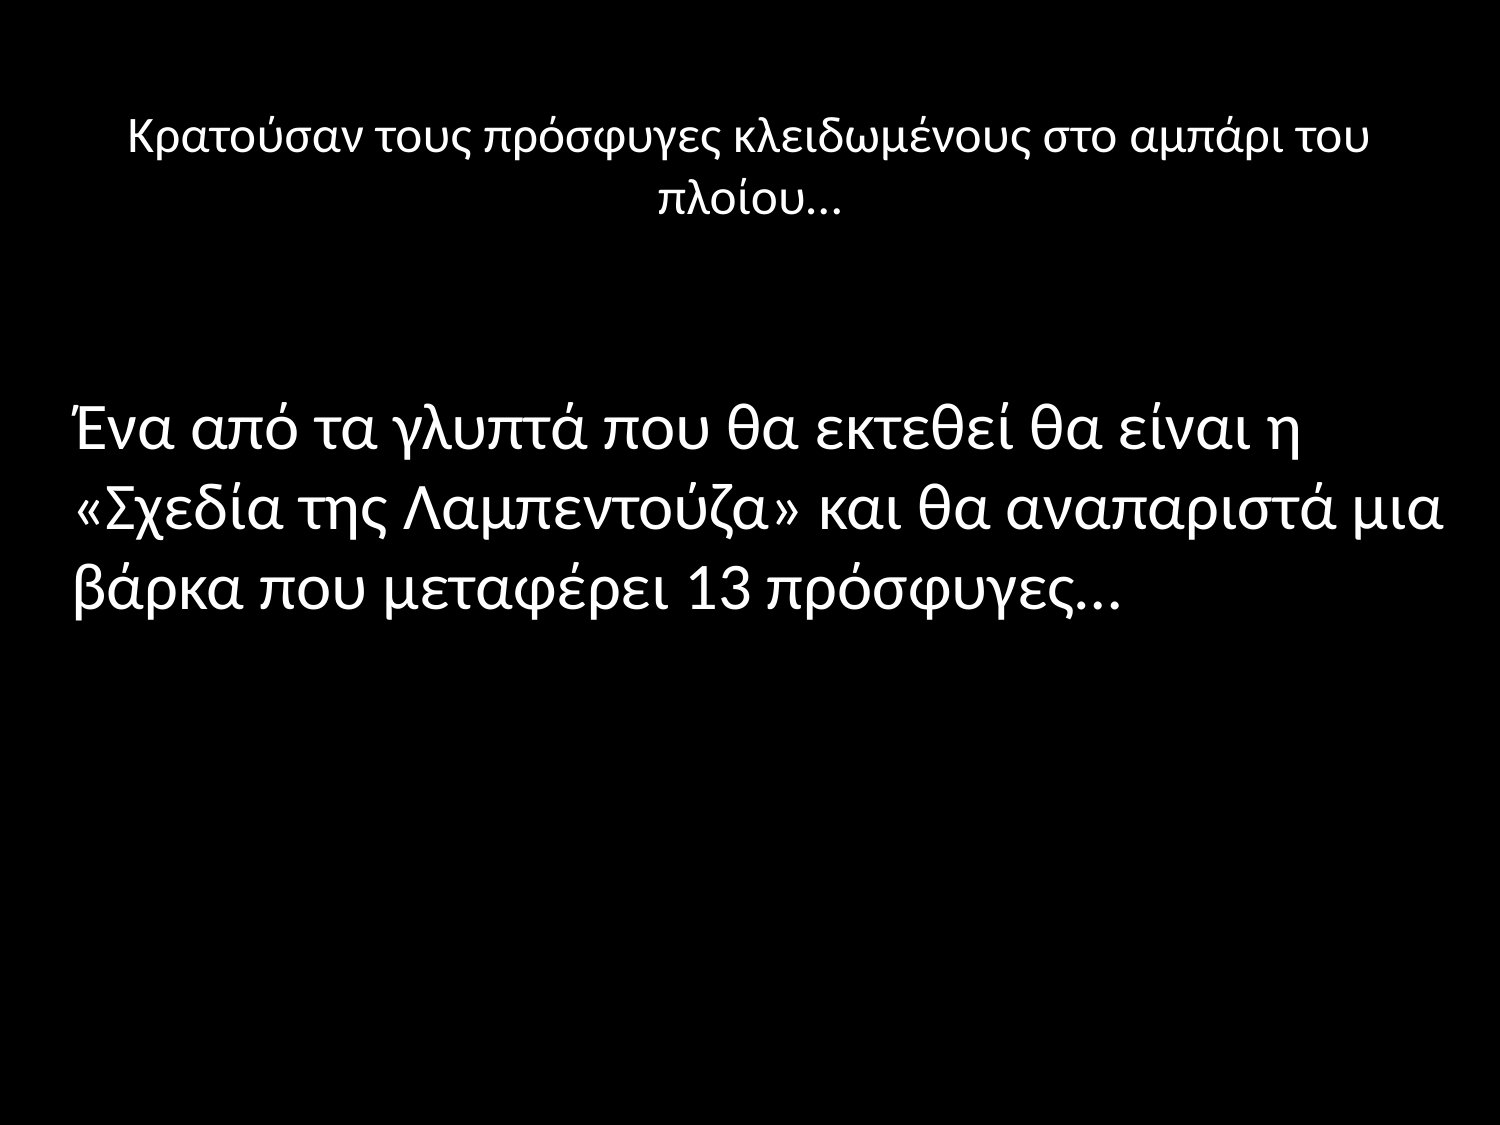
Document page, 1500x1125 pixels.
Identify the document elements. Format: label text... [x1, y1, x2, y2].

title Κρατούσαν τους πρόσφυγες κλειδωμένους στο αμπάρι του πλοίου… [74, 93, 1426, 233]
list Ένα από τα γλυπτά που θα εκτεθεί θα είναι η «Σχεδία της Λαμπεντούζα» και θα αναπαριστά μια βάρκα που μεταφέρει 13 πρόσφυγες… [0, 374, 1500, 1125]
